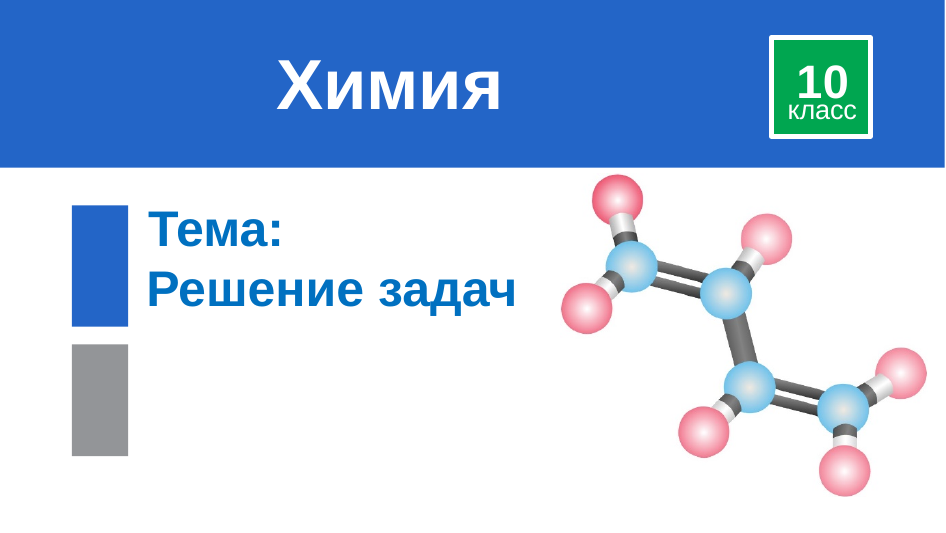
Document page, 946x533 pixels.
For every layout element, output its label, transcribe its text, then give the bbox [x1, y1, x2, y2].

picture [560, 173, 928, 497]
text_box Тема: Решение задач [146, 214, 555, 317]
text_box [768, 34, 874, 140]
text_box [71, 205, 129, 327]
text_box [71, 344, 129, 457]
text_box [0, 0, 945, 168]
title Химия [54, 36, 724, 128]
